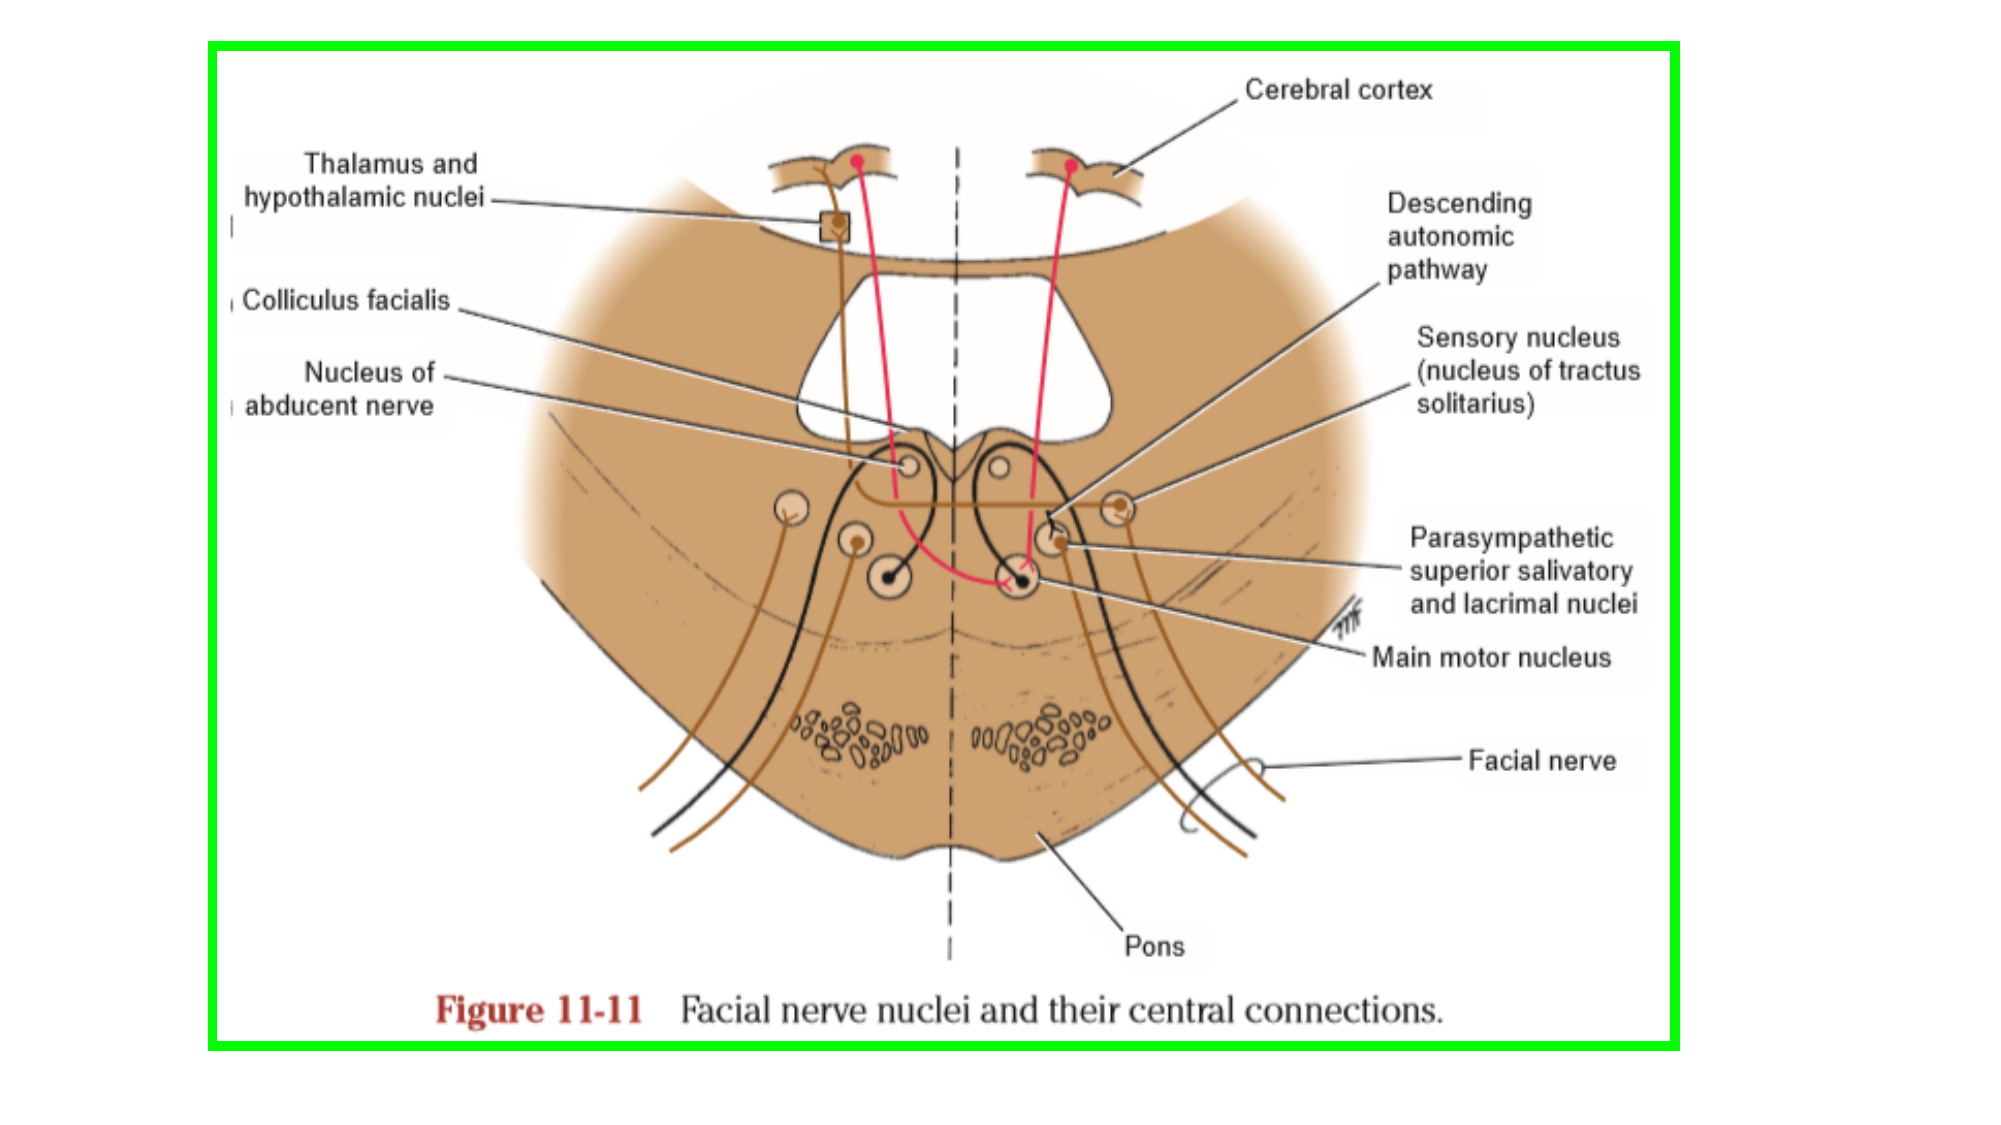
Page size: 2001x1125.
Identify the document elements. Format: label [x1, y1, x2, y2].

picture [217, 50, 1671, 1042]
